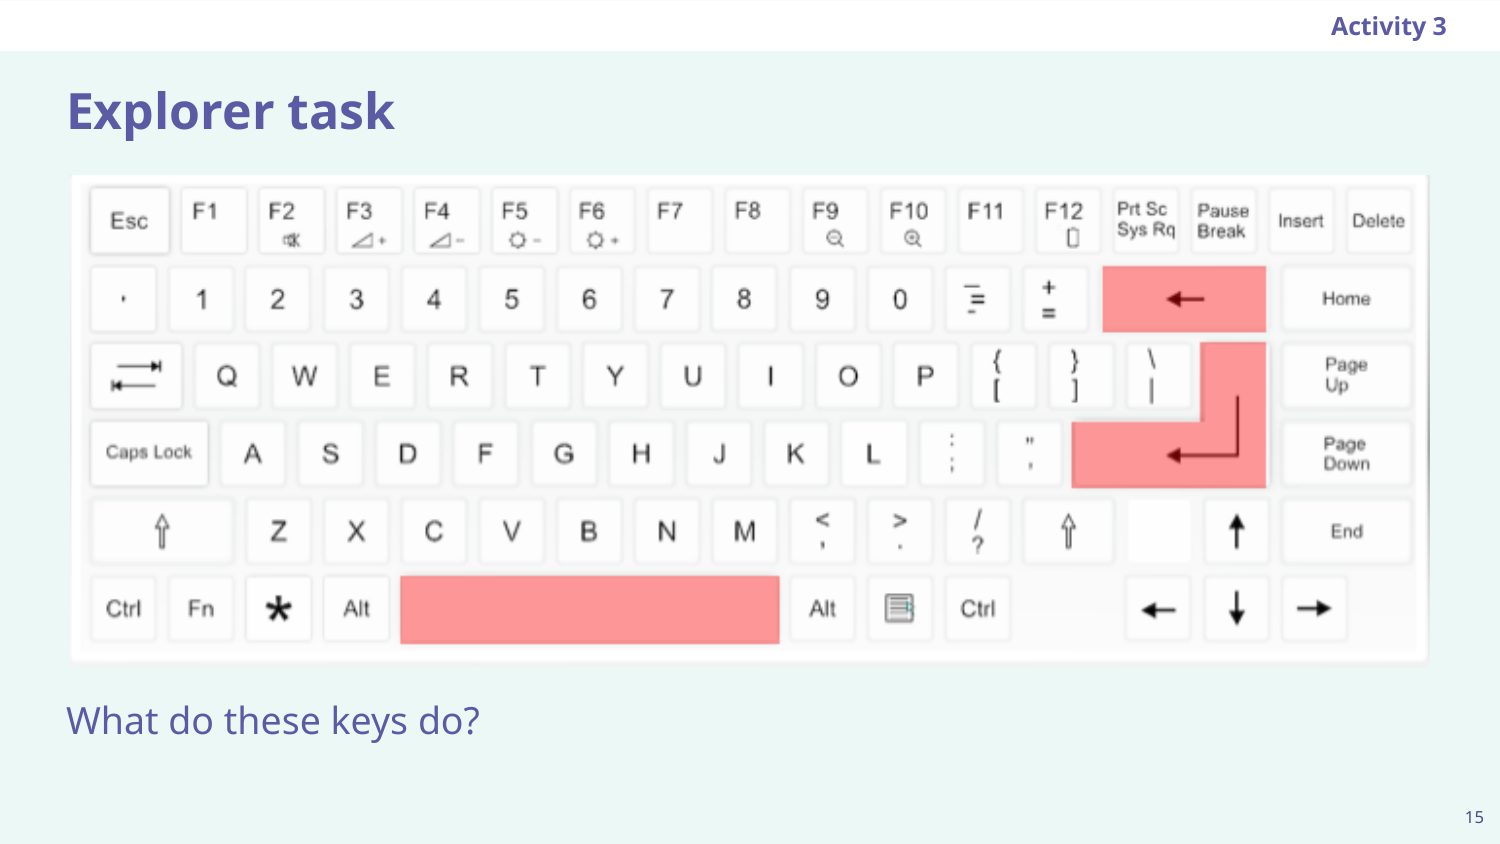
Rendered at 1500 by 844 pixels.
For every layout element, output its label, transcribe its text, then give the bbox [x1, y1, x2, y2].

slide_number ‹#› [1448, 792, 1500, 844]
list What do these keys do? [51, 675, 1449, 790]
title Explorer task [51, 52, 1449, 167]
subtitle Activity 3 [862, 0, 1448, 52]
picture [69, 175, 1431, 669]
